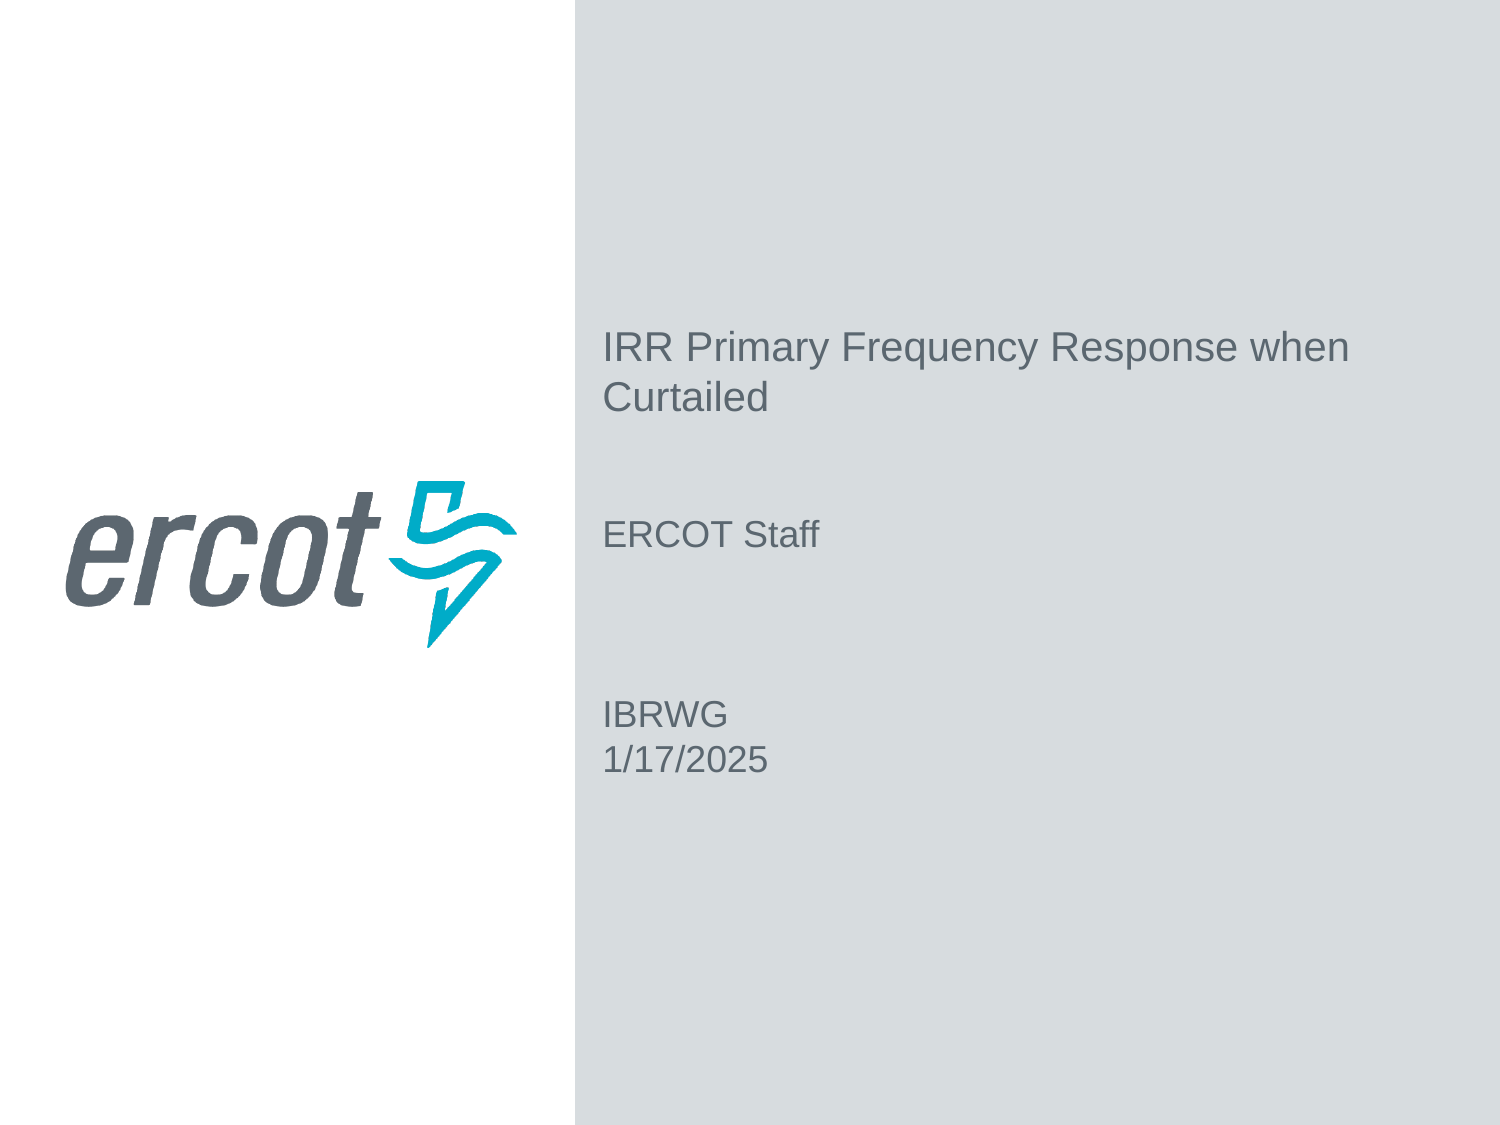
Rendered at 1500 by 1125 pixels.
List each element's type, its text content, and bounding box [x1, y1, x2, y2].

picture [56, 471, 525, 654]
text_box IRR Primary Frequency Response when Curtailed ERCOT Staff IBRWG 1/17/2025 [587, 312, 1500, 833]
